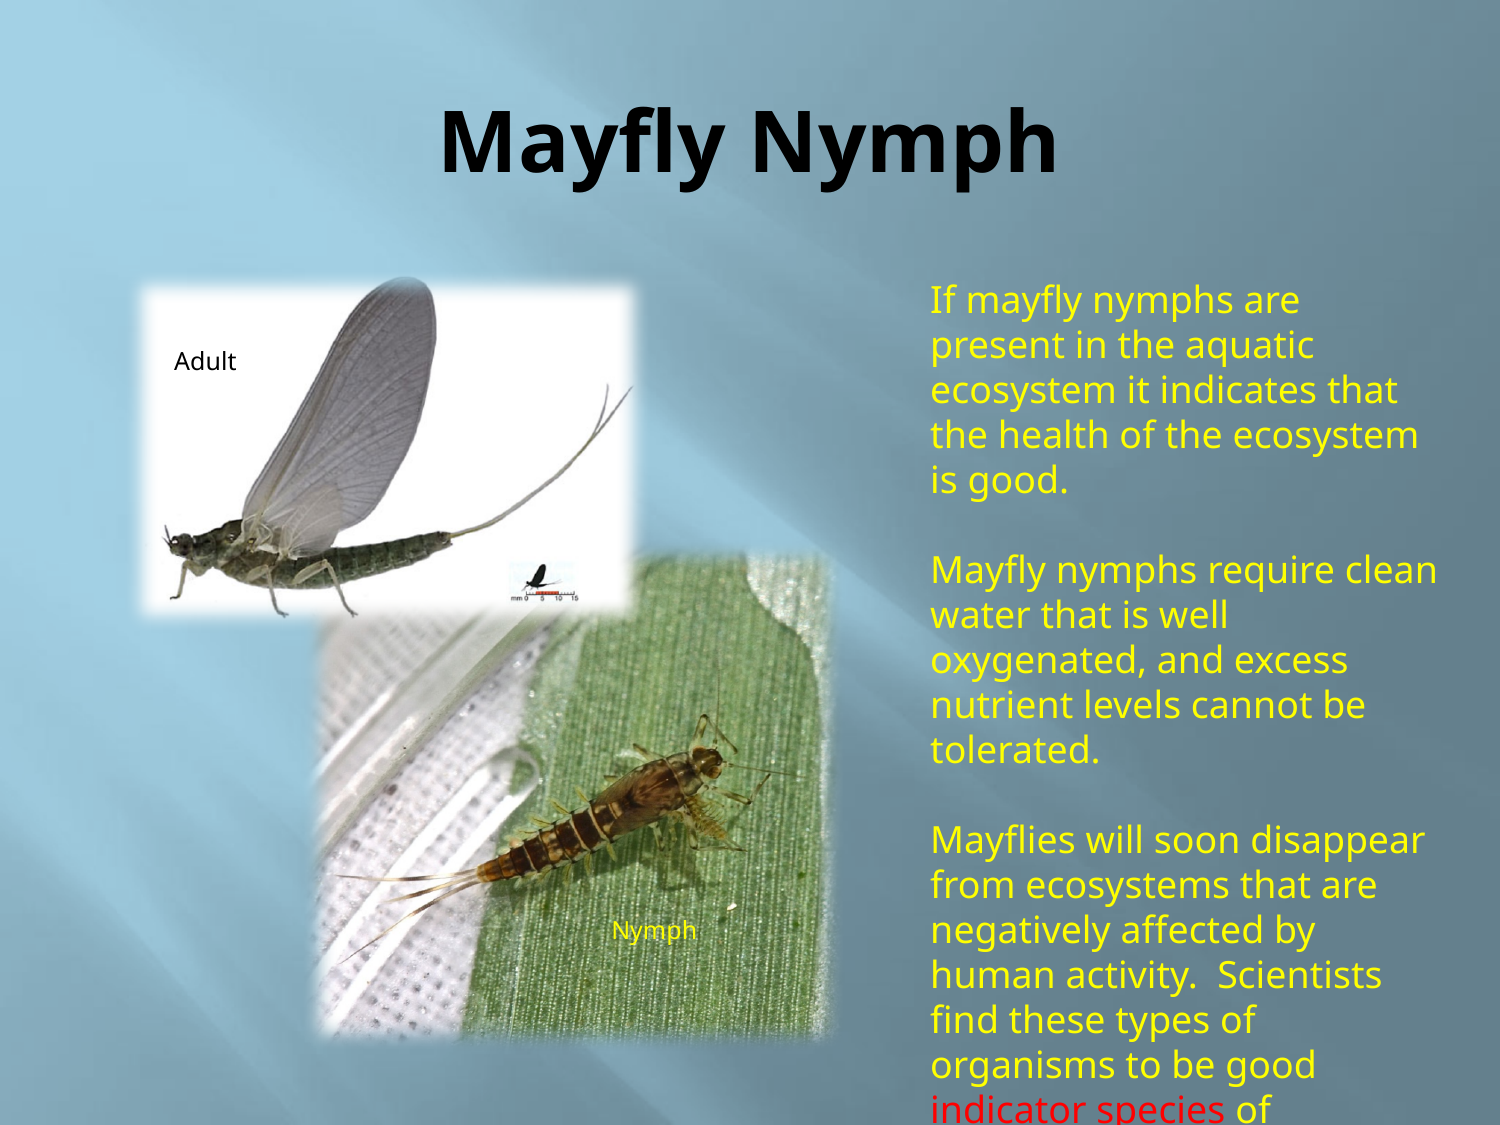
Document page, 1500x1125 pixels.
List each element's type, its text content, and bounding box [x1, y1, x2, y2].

picture [123, 267, 845, 1052]
title Mayfly Nymph [75, 45, 1425, 233]
text_box If mayfly nymphs are present in the aquatic ecosystem it indicates that the health of the ecosystem is good. Mayfly nymphs require clean water that is well oxygenated, and excess nutrient levels cannot be tolerated. Mayflies will soon disappear from ecosystems that are negatively affected by human activity. Scientists find these types of organisms to be good indicator species of environmental problems. [915, 268, 1459, 1125]
